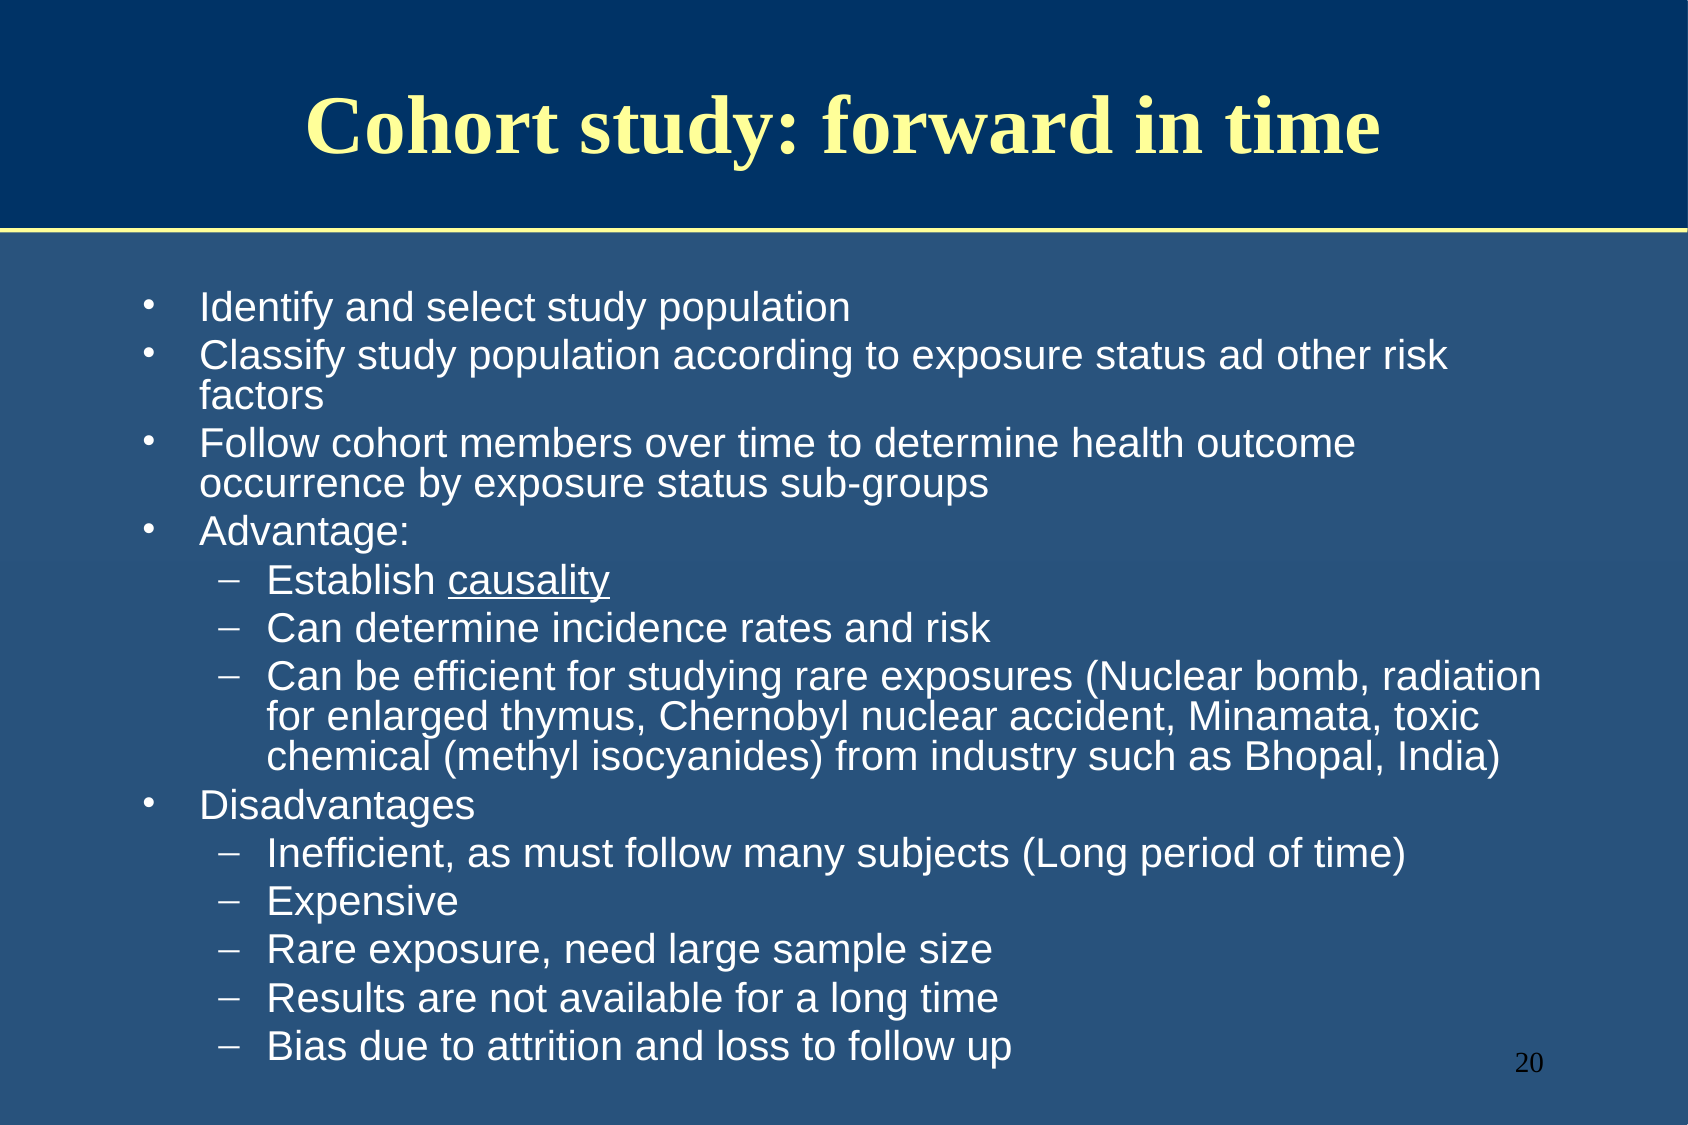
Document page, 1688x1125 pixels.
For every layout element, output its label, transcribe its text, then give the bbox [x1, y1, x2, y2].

title Cohort study: forward in time [126, 25, 1561, 231]
list Identify and select study population Classify study population according to exposure status ad other risk factors Follow cohort members over time to determine health outcome occurrence by exposure status sub-groups Advantage: Establish causality Can determine incidence rates and risk Can be efficient for studying rare exposures (Nuclear bomb, radiation for enlarged thymus, Chernobyl nuclear accident, Minamata, toxic chemical (methyl isocyanides) from industry such as Bhopal, India) Disadvantages Inefficient, as must follow many subjects (Long period of time) Expensive Rare exposure, need large sample size Results are not available for a long time Bias due to attrition and loss to follow up [126, 281, 1561, 1000]
slide_number 20 [1214, 1022, 1560, 1100]
